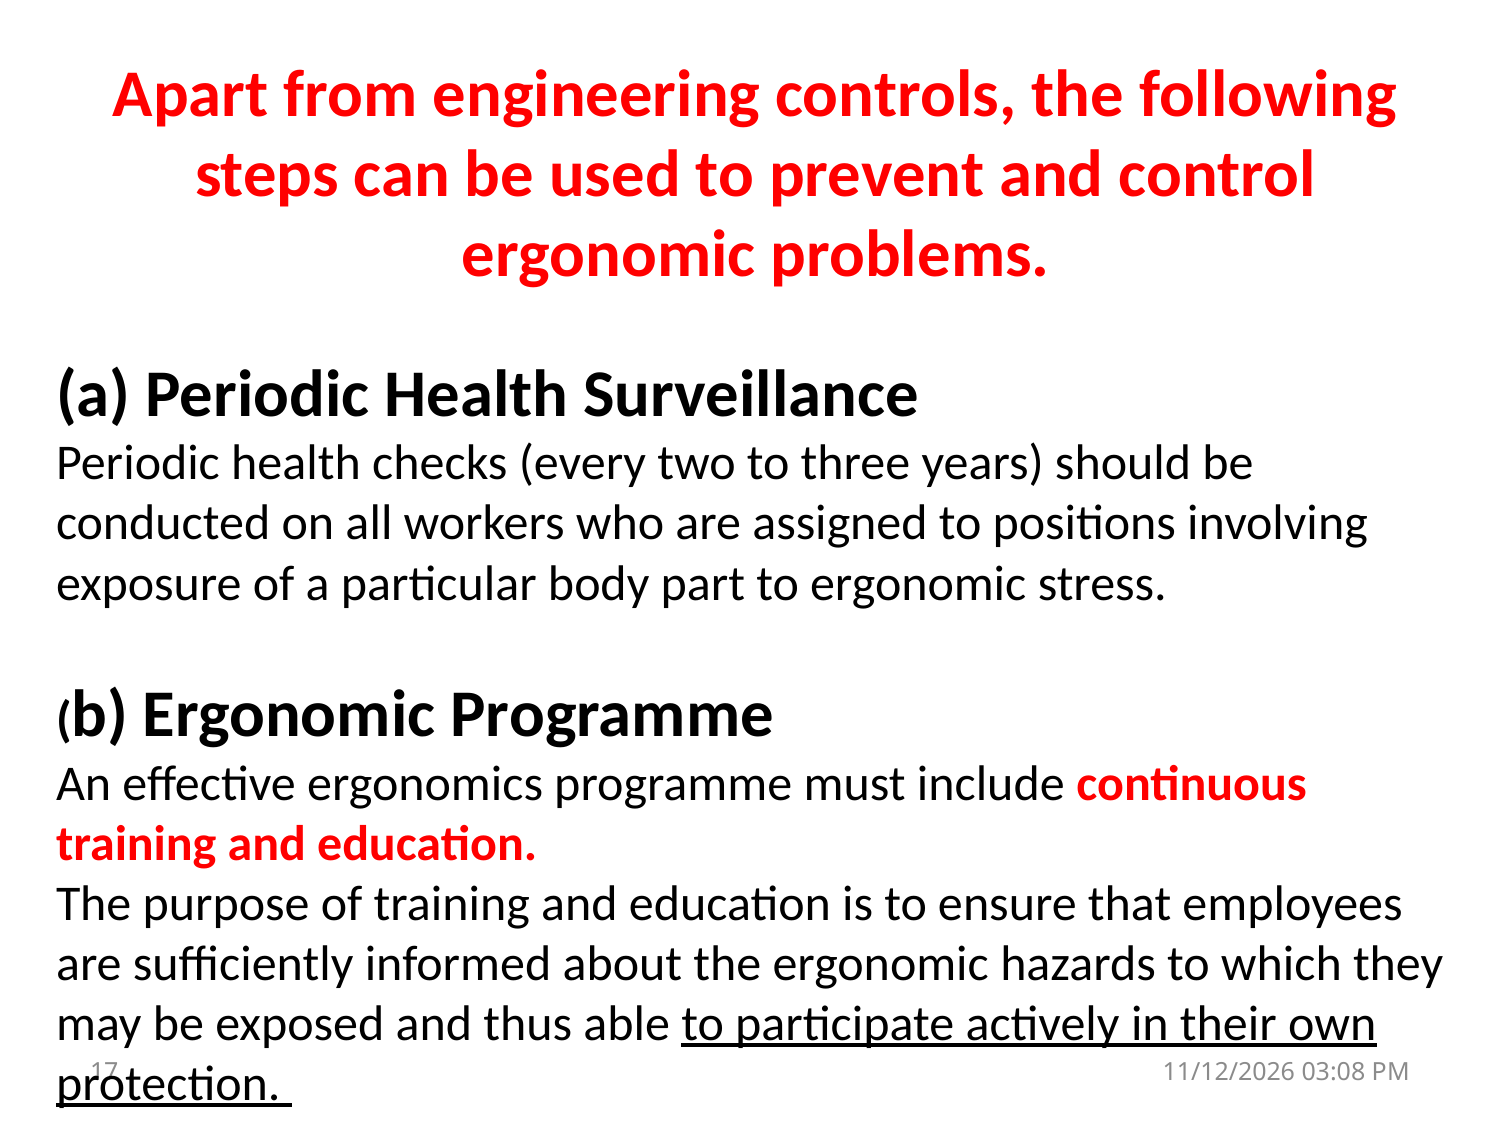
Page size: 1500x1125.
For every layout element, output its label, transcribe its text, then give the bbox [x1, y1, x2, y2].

slide_number 05 شباط، 20 [1074, 1042, 1425, 1103]
text_box Apart from engineering controls, the following steps can be used to prevent and control ergonomic problems. (a) Periodic Health Surveillance Periodic health checks (every two to three years) should be conducted on all workers who are assigned to positions involving exposure of a particular body part to ergonomic stress. (b) Ergonomic Programme An effective ergonomics programme must include continuous training and education. The purpose of training and education is to ensure that employees are sufficiently informed about the ergonomic hazards to which they may be exposed and thus able to participate actively in their own protection. [41, 42, 1471, 1125]
slide_number 17 [75, 1042, 425, 1103]
